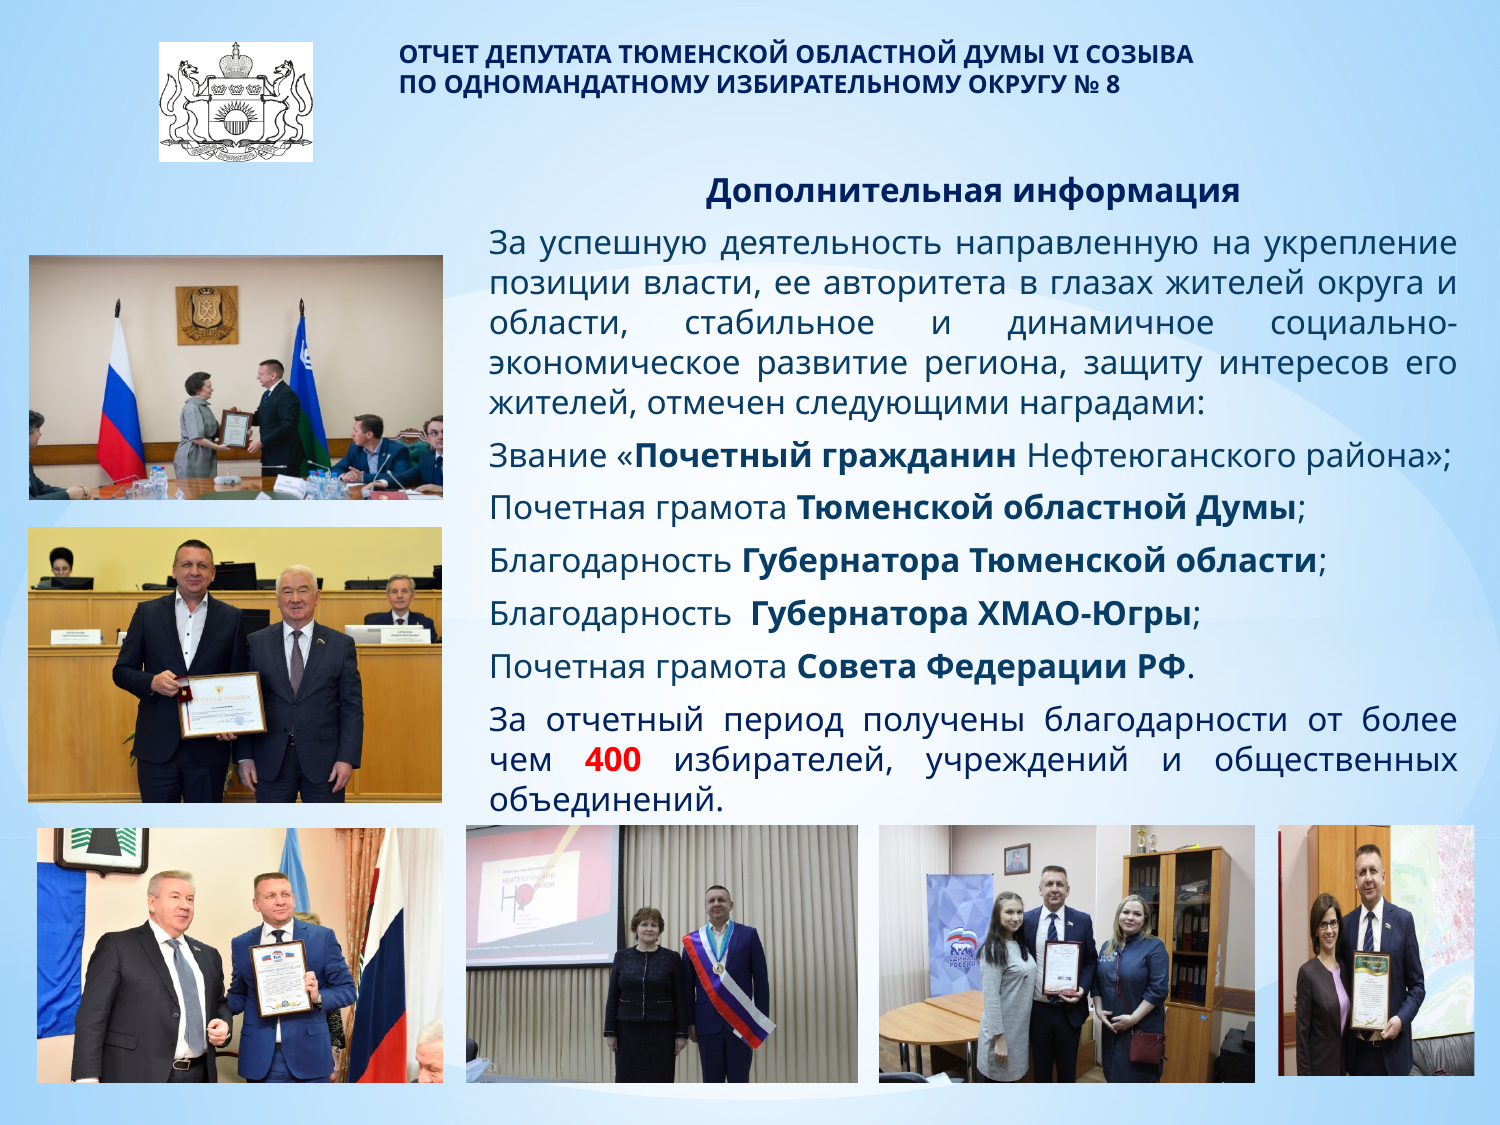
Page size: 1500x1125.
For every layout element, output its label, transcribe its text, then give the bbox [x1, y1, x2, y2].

list Дополнительная информация За успешную деятельность направленную на укрепление позиции власти, ее авторитета в глазах жителей округа и области, стабильное и динамичное социально-экономическое развитие региона, защиту интересов его жителей, отмечен следующими наградами: Звание «Почетный гражданин Нефтеюганского района»; Почетная грамота Тюменской областной Думы; Благодарность Губернатора Тюменской области; Благодарность Губернатора ХМАО-Югры; Почетная грамота Совета Федерации РФ. За отчетный период получены благодарности от более чем 400 избирателей, учреждений и общественных объединений. [466, 161, 1475, 1059]
picture [28, 255, 443, 500]
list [28, 526, 443, 804]
picture [879, 825, 1256, 1083]
title ОТЧЕТ ДЕПУТАТА ТЮМЕНСКОЙ ОБЛАСТНОЙ ДУМЫ VI СОЗЫВА ПО ОДНОМАНДАТНОМУ ИЗБИРАТЕЛЬНОМУ ОКРУГУ № 8 [383, 30, 1453, 149]
picture [159, 42, 313, 162]
picture [1278, 825, 1475, 1077]
picture [466, 825, 859, 1083]
picture [36, 828, 443, 1083]
